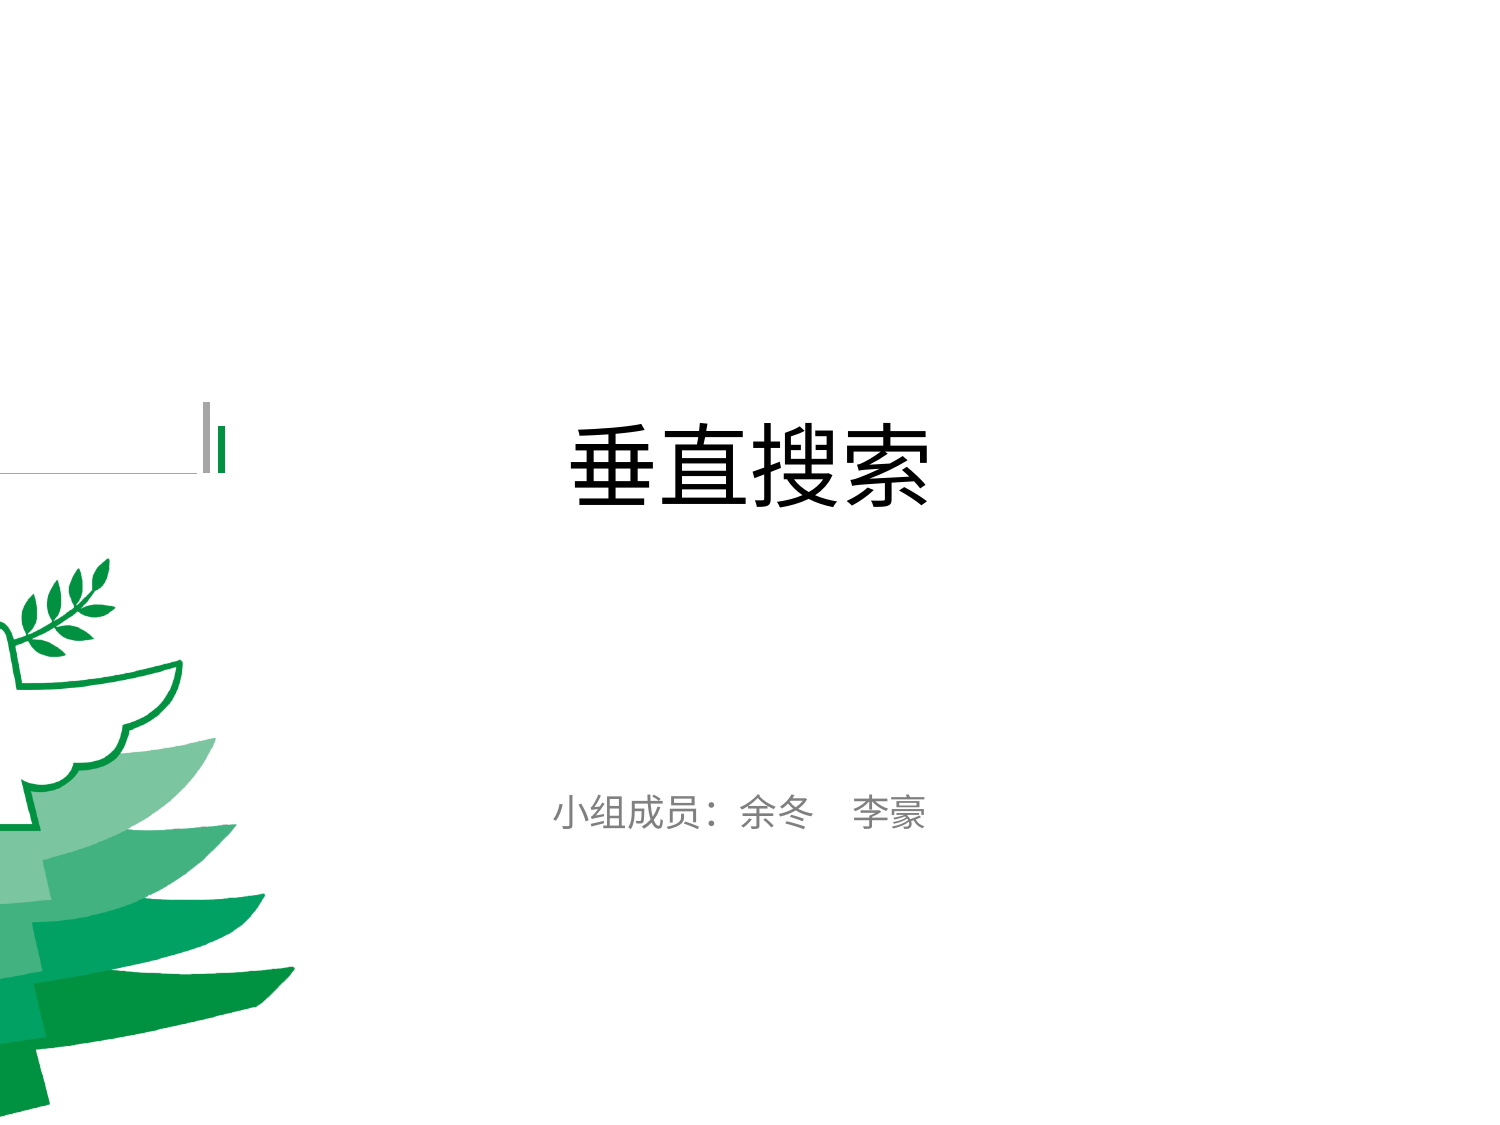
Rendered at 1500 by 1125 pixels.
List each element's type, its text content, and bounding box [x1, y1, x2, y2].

picture [0, 555, 297, 1118]
text_box 垂直搜索 [275, 401, 1225, 527]
text_box 小组成员：余冬 李豪 [537, 781, 1012, 841]
